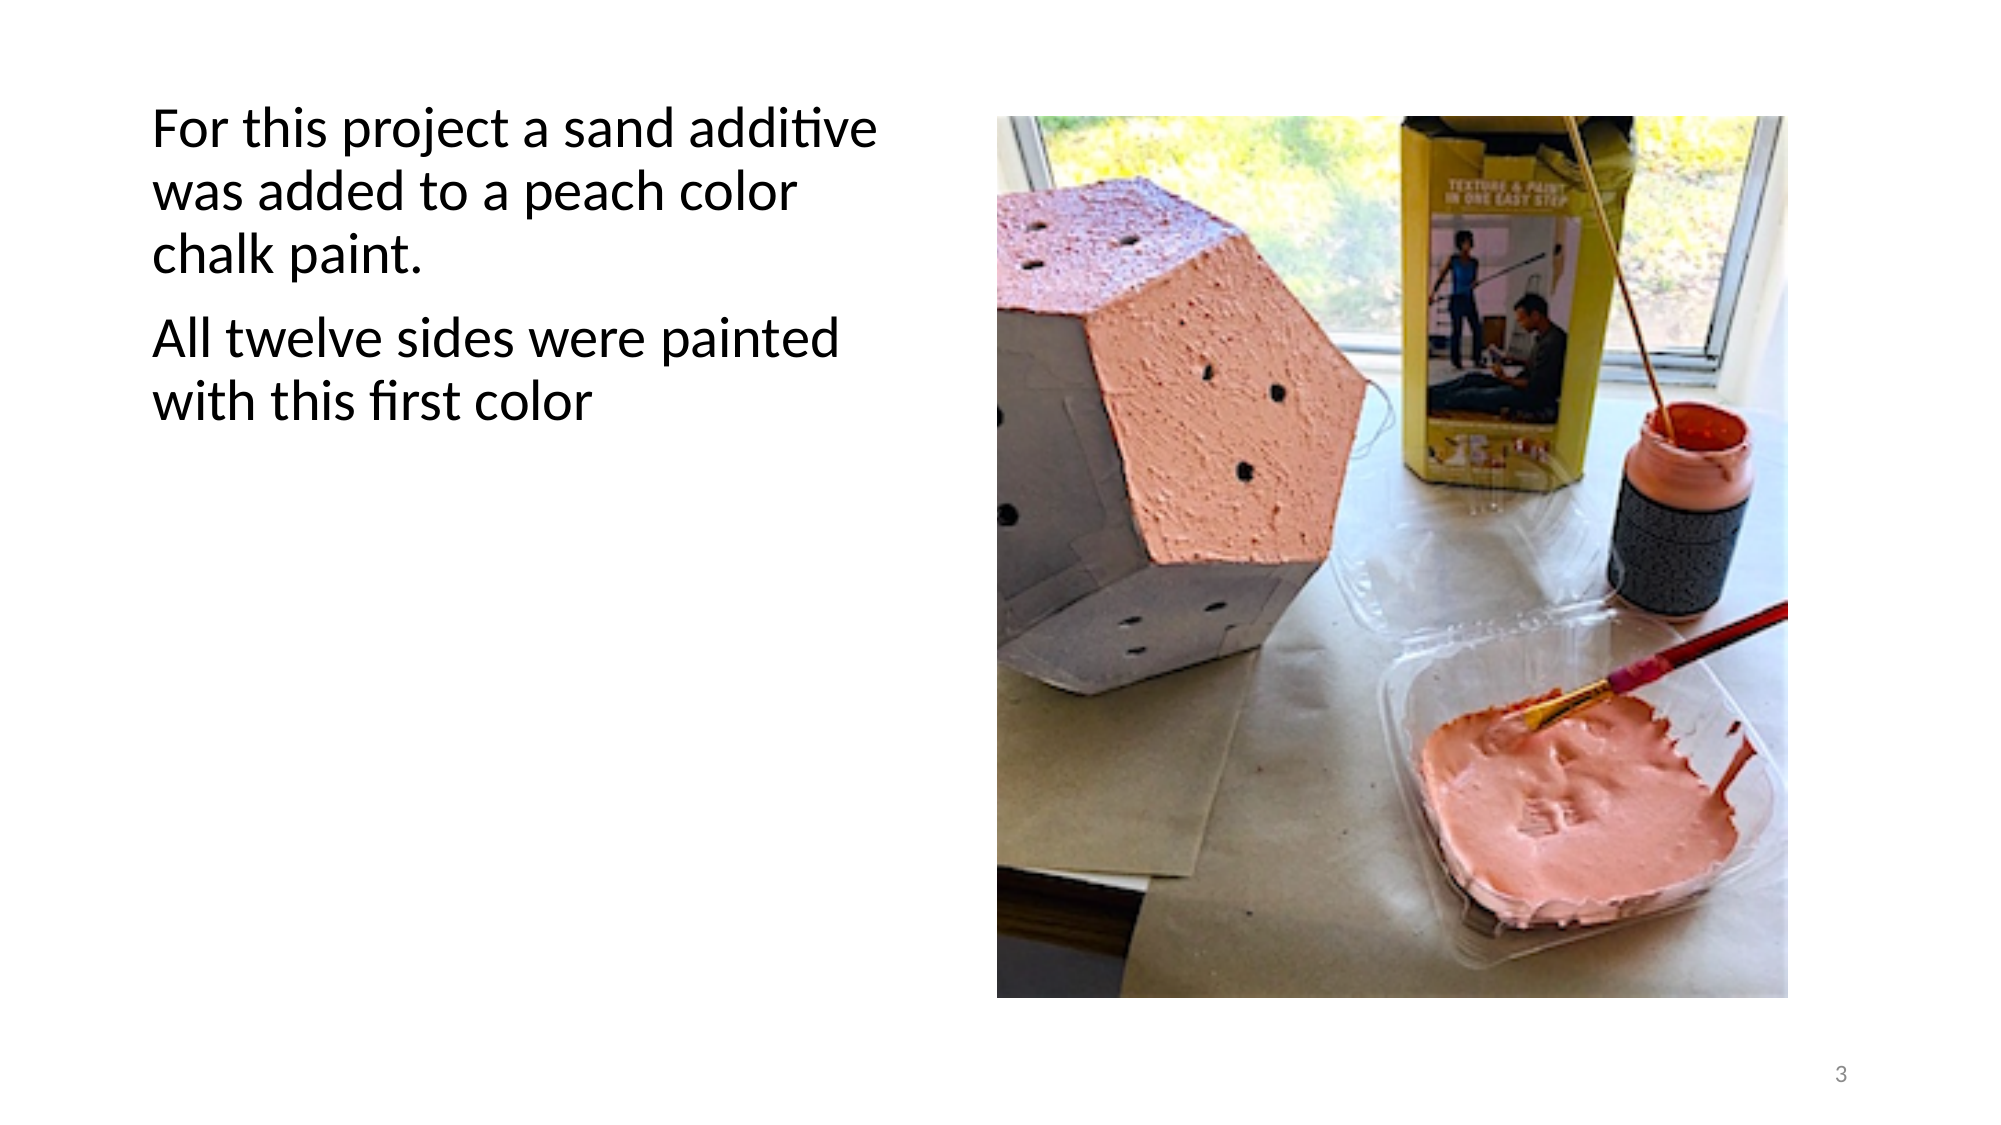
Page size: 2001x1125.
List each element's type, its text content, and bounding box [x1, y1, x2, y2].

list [997, 116, 1788, 998]
slide_number 3 [1412, 1042, 1863, 1103]
list For this project a sand additive was added to a peach color chalk paint. All twelve sides were painted with this first color [137, 90, 897, 450]
